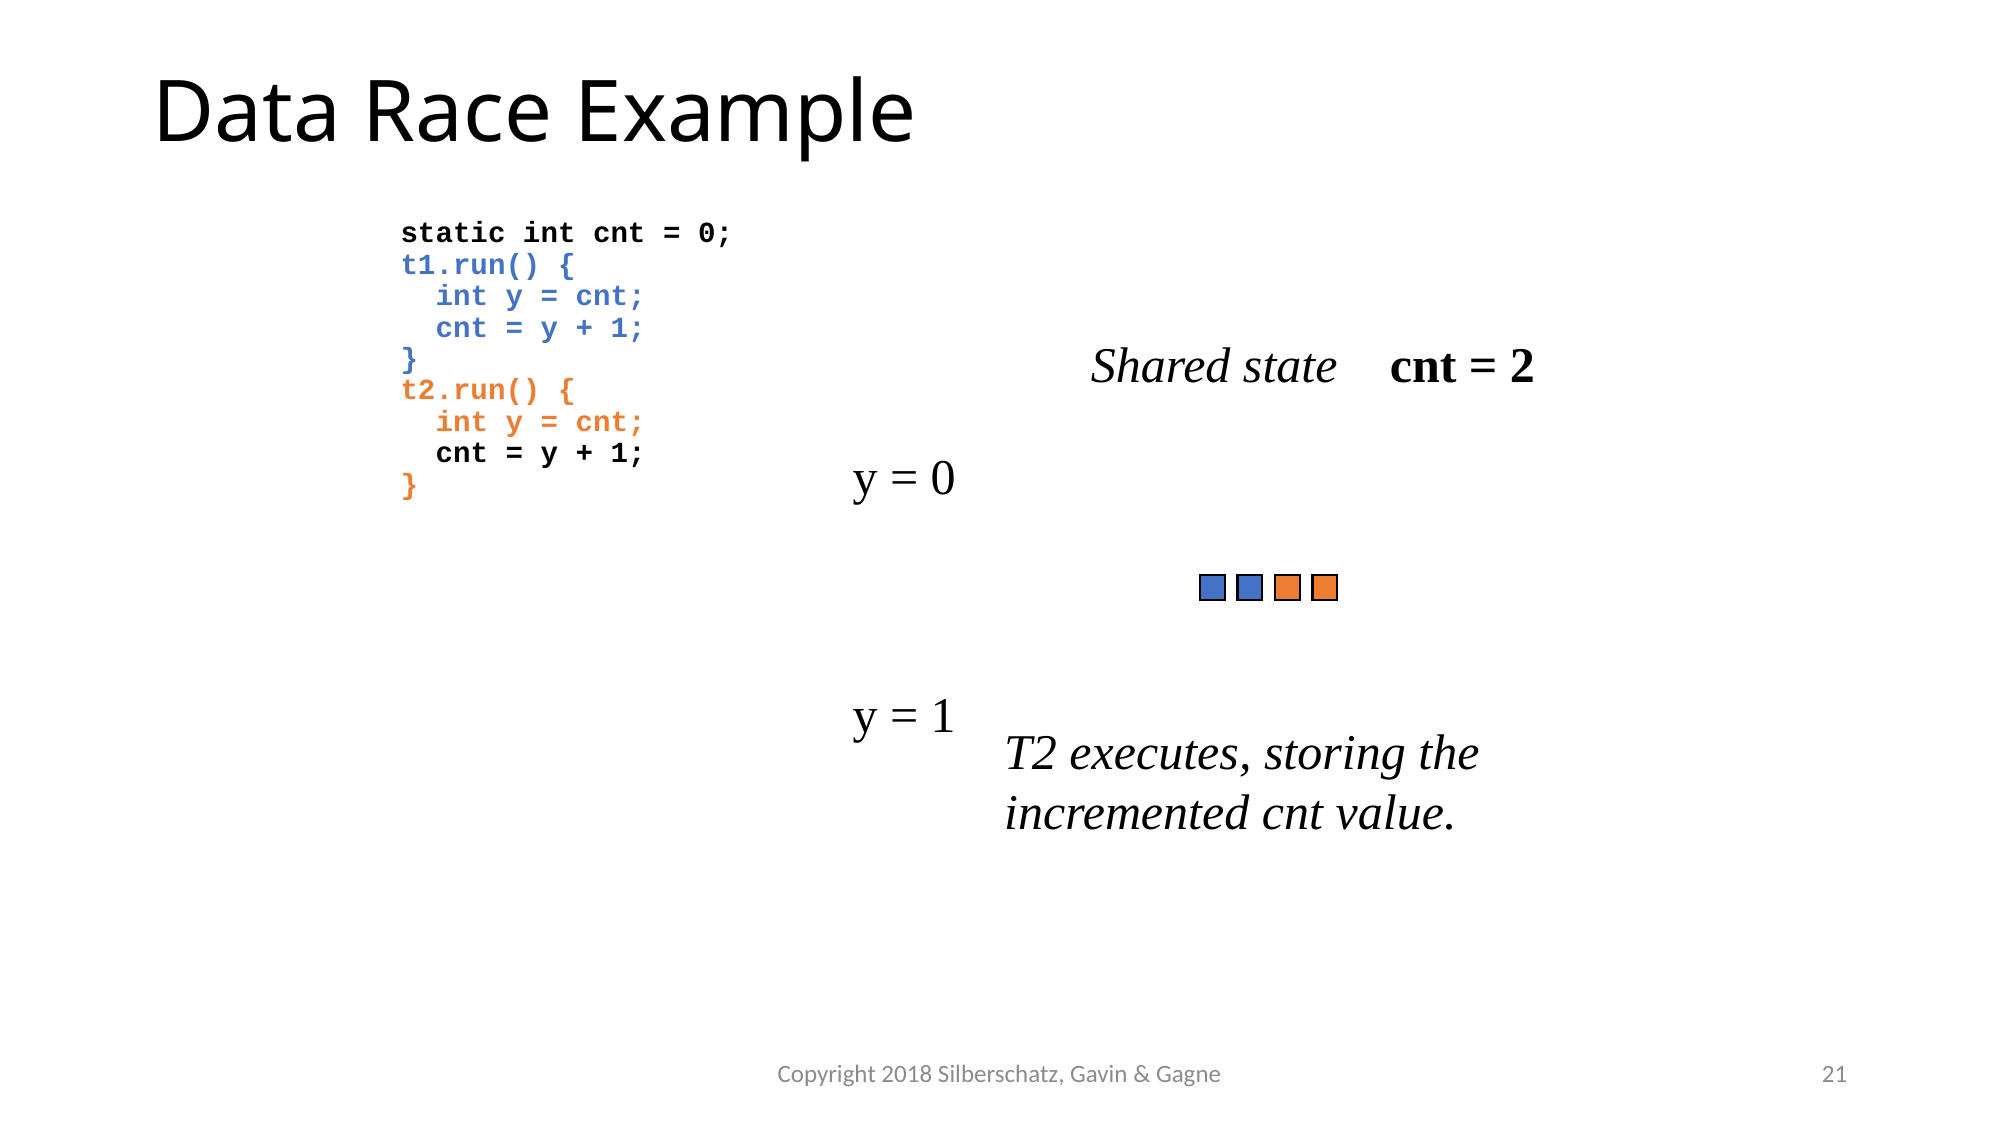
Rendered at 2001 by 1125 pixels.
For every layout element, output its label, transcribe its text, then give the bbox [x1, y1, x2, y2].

text_box [1275, 575, 1300, 600]
slide_number 21 [1412, 1042, 1863, 1103]
text_box y = 1 [837, 674, 971, 750]
text_box T2 executes, storing the incremented cnt value. [989, 712, 1495, 848]
text_box [1312, 575, 1338, 600]
text_box [1200, 575, 1225, 600]
footer Copyright 2018 Silberschatz, Gavin & Gagne [662, 1042, 1338, 1103]
text_box Shared state [1076, 324, 1353, 400]
text_box [1237, 575, 1263, 600]
text_box cnt = 2 [1375, 324, 1551, 400]
text_box y = 0 [837, 437, 971, 513]
list static int cnt = 0; t1.run() { int y = cnt; cnt = y + 1; } t2.run() { int y = cnt; cnt = y + 1; } [385, 210, 1060, 946]
title Data Race Example [137, 59, 1863, 168]
